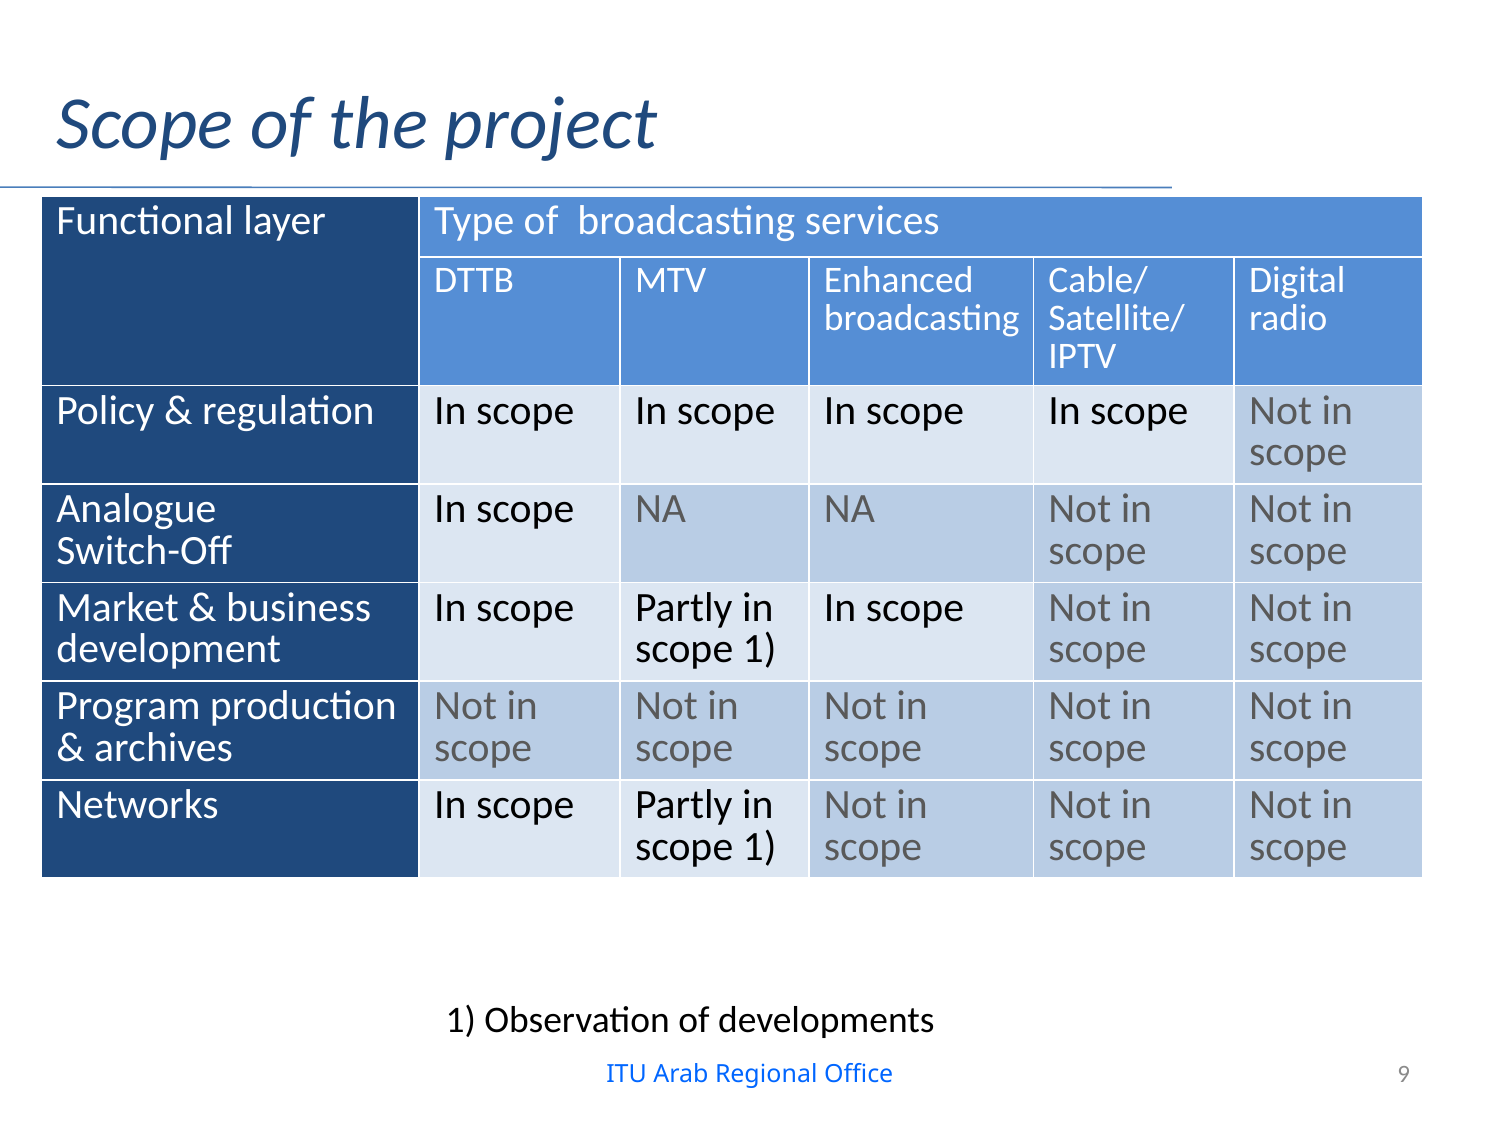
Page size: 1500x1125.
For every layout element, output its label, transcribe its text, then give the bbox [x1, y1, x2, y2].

table_cell NA [621, 485, 808, 582]
table_cell Not in scope [1235, 485, 1422, 582]
table_cell Not in scope [810, 781, 1033, 877]
table_cell In scope [1034, 386, 1233, 483]
table_cell Networks [42, 781, 418, 877]
table_cell In scope [420, 485, 619, 582]
table_cell Cable/ Satellite/ IPTV [1034, 258, 1233, 385]
table_cell Not in scope [1034, 485, 1233, 582]
table_cell Policy & regulation [42, 386, 418, 483]
title Scope of the project [41, 32, 1425, 220]
table_cell Not in scope [621, 682, 808, 779]
table_cell Not in scope [420, 682, 619, 779]
table_cell MTV [621, 258, 808, 385]
table_cell In scope [420, 781, 619, 877]
table_cell NA [810, 485, 1033, 582]
footer ITU Arab Regional Office [512, 1042, 988, 1103]
table_cell In scope [420, 386, 619, 483]
table_cell Not in scope [1235, 682, 1422, 779]
table_cell Partly in scope 1) [621, 781, 808, 877]
slide_number 9 [1074, 1042, 1425, 1103]
table_cell In scope [621, 386, 808, 483]
table_cell Not in scope [1235, 781, 1422, 877]
table_cell In scope [810, 386, 1033, 483]
table_cell Market & business development [42, 583, 418, 680]
table_cell Not in scope [1034, 682, 1233, 779]
table_cell In scope [810, 583, 1033, 680]
table_cell Partly in scope 1) [621, 583, 808, 680]
table_cell Program production & archives [42, 682, 418, 779]
table_header Functional layer [42, 197, 418, 385]
table_header Type of broadcasting services [420, 197, 1422, 256]
table_cell In scope [420, 583, 619, 680]
table_cell Enhanced broadcasting [810, 258, 1033, 385]
table_cell Not in scope [1235, 386, 1422, 483]
table_cell Not in scope [1235, 583, 1422, 680]
table_cell Digital radio [1235, 258, 1422, 385]
table_cell DTTB [420, 258, 619, 385]
text_box 1) Observation of developments [430, 987, 951, 1048]
table_cell Not in scope [1034, 781, 1233, 877]
table_cell Analogue Switch-Off [42, 485, 418, 582]
table_cell Not in scope [1034, 583, 1233, 680]
table_cell Not in scope [810, 682, 1033, 779]
